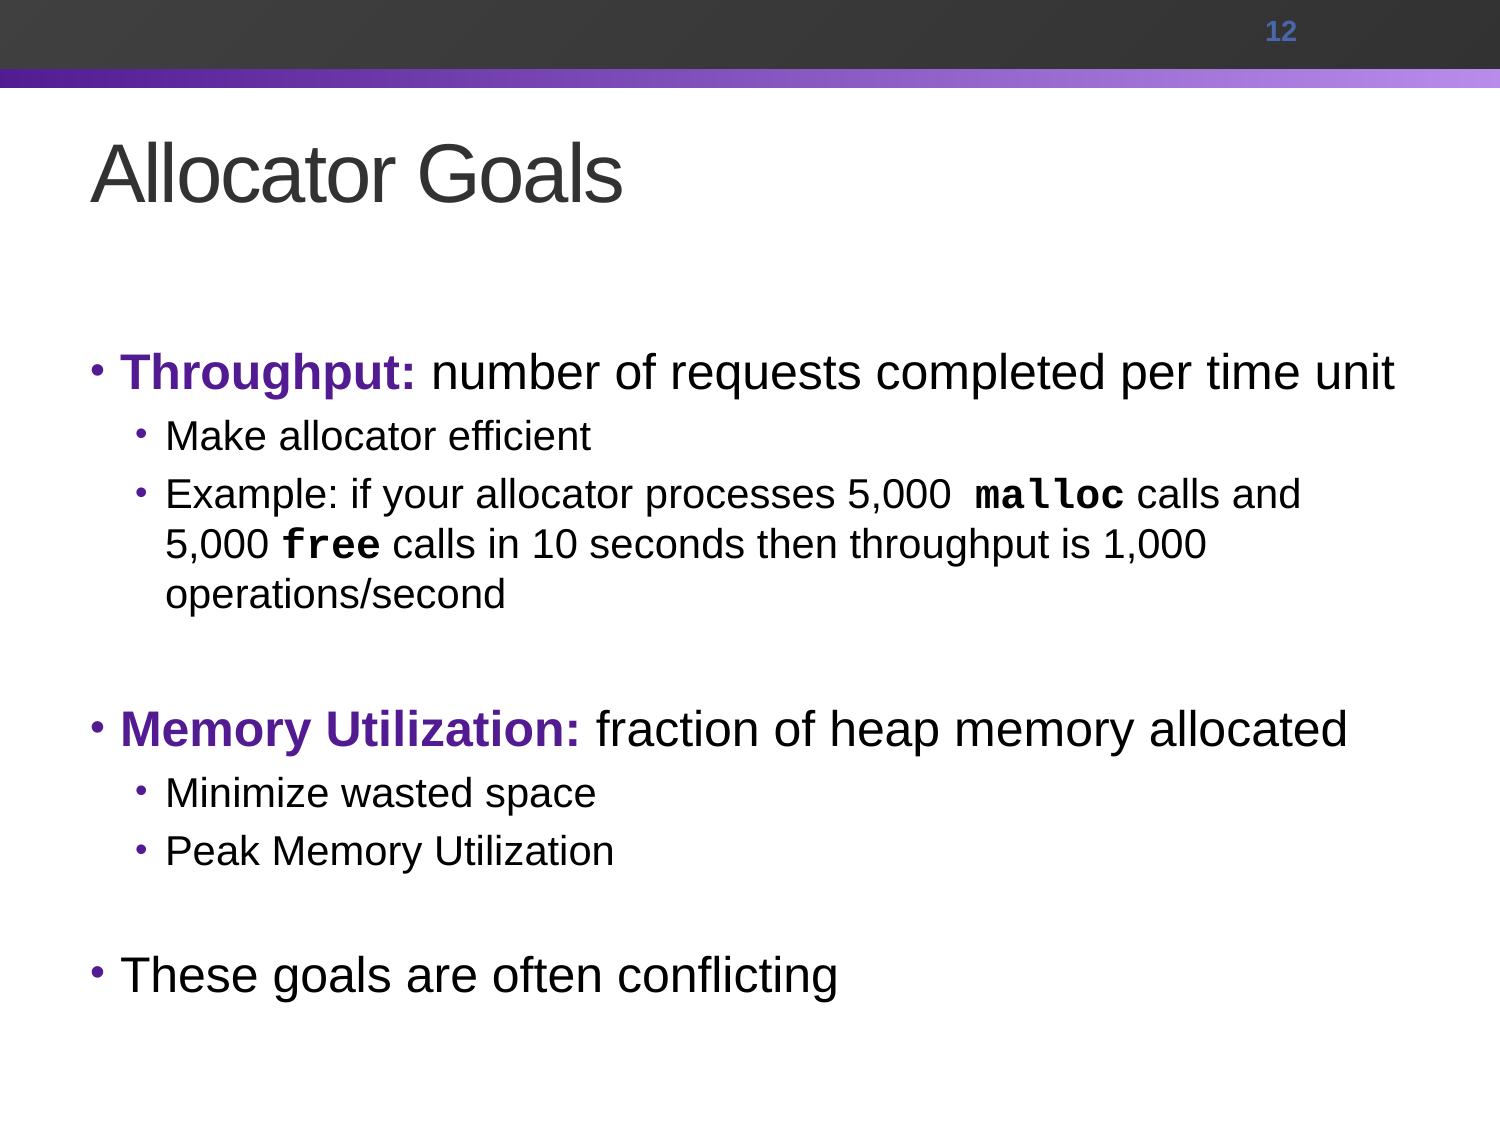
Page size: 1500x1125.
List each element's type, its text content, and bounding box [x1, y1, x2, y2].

title Allocator Goals [75, 87, 1425, 250]
slide_number 12 [1250, 3, 1425, 57]
